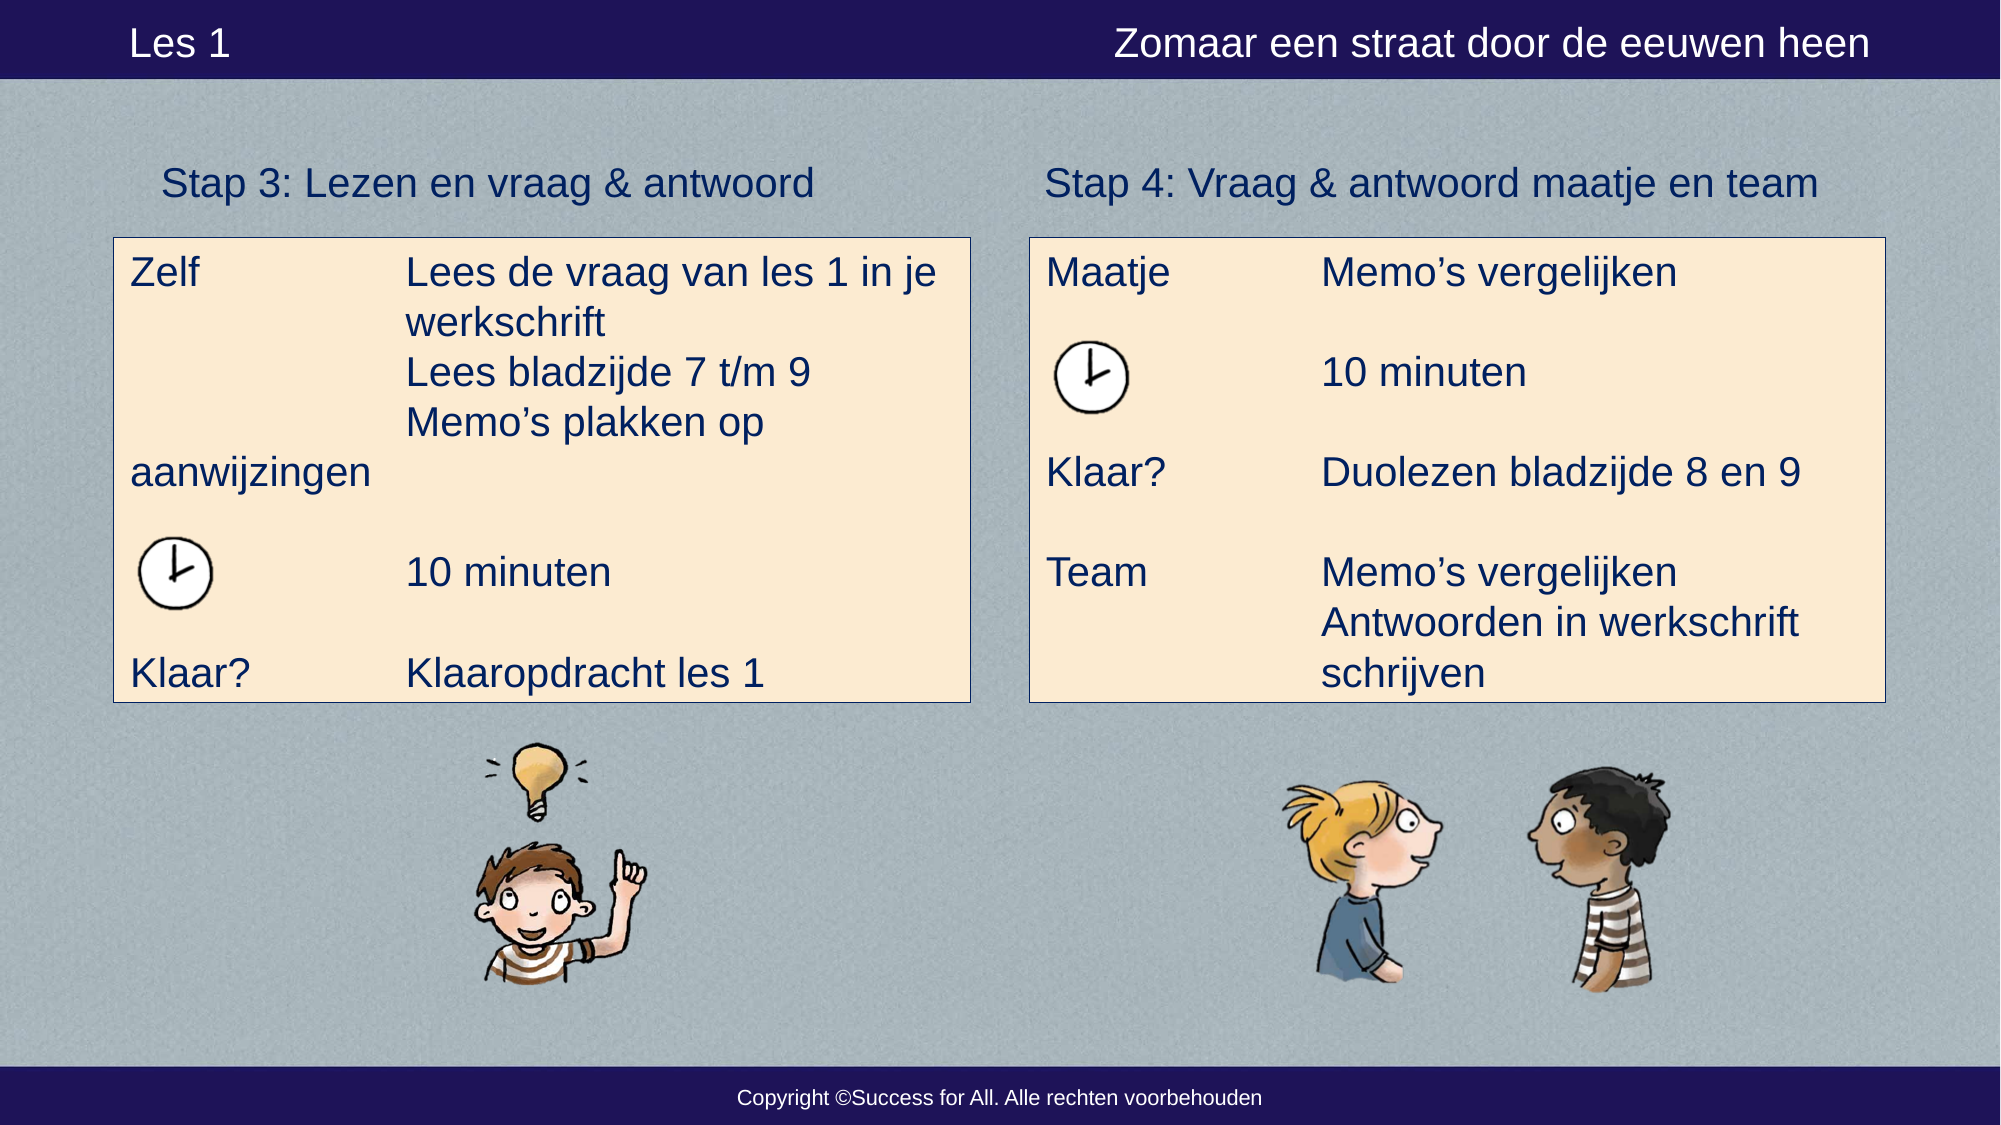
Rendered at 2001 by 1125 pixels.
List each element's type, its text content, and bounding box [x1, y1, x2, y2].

text_box Les 1 [114, 8, 354, 73]
text_box Zomaar een straat door de eeuwen heen [999, 8, 1886, 73]
text_box Stap 3: Lezen en vraag & antwoord [146, 148, 939, 214]
text_box Stap 4: Vraag & antwoord maatje en team [1029, 148, 1903, 214]
text_box Maatje Memo’s vergelijken 10 minuten Klaar? Duolezen bladzijde 8 en 9 Team Memo’s vergelijken Antwoorden in werkschrift schrijven [1029, 237, 1886, 703]
text_box Zelf Lees de vraag van les 1 in je werkschrift Lees bladzijde 7 t/m 9 Memo’s plakken op aanwijzingen 10 minuten Klaar? Klaaropdracht les 1 [113, 237, 971, 703]
picture [0, 0, 2001, 1125]
text_box Copyright ©Success for All. Alle rechten voorbehouden [0, 1076, 2000, 1125]
